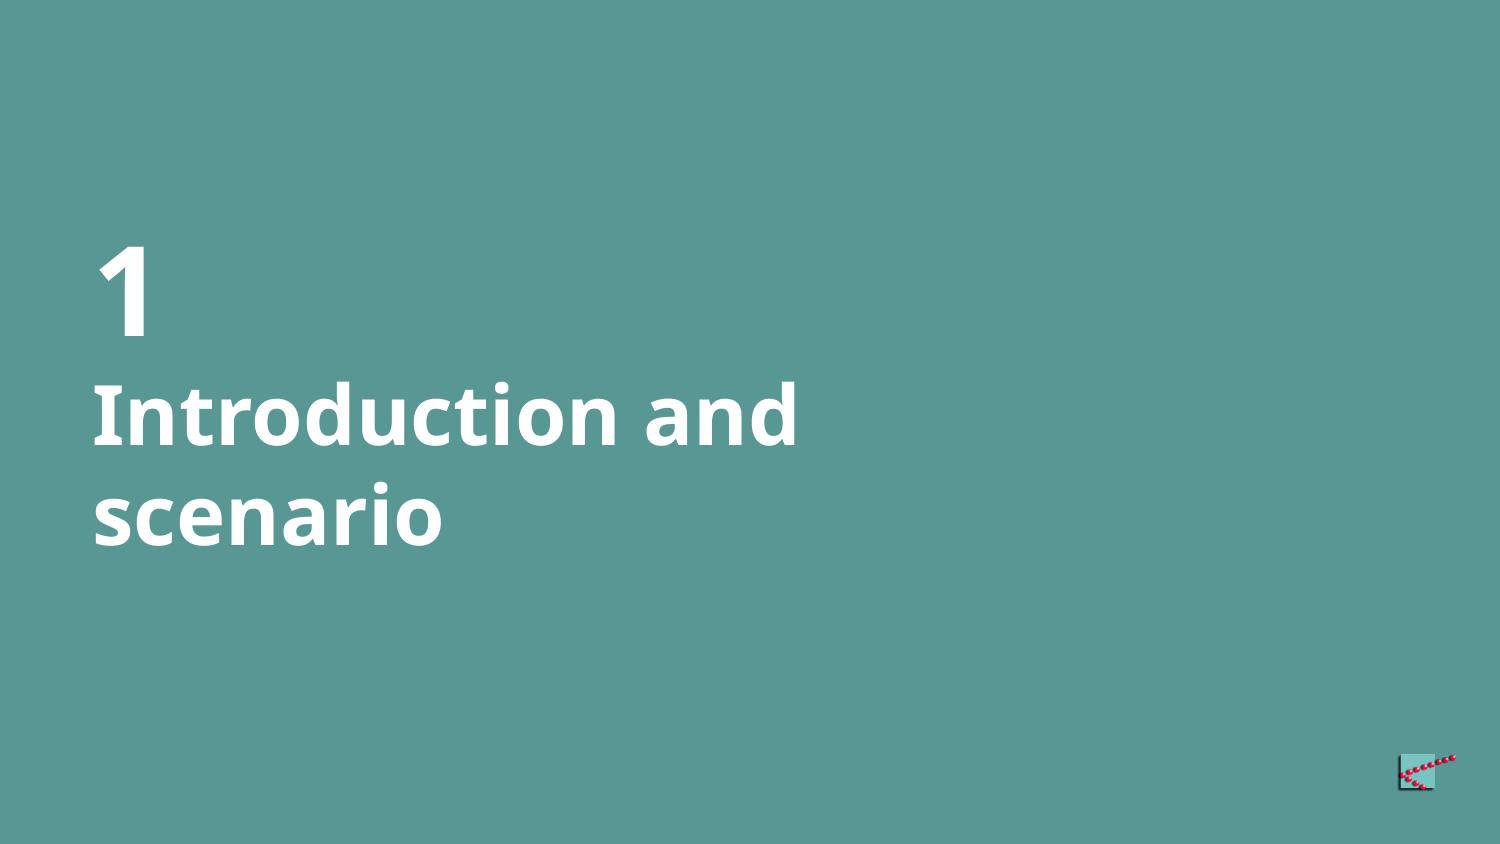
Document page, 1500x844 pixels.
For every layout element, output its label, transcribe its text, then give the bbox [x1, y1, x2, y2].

picture [1397, 753, 1456, 792]
title 1 Introduction and scenario [77, 196, 1172, 577]
